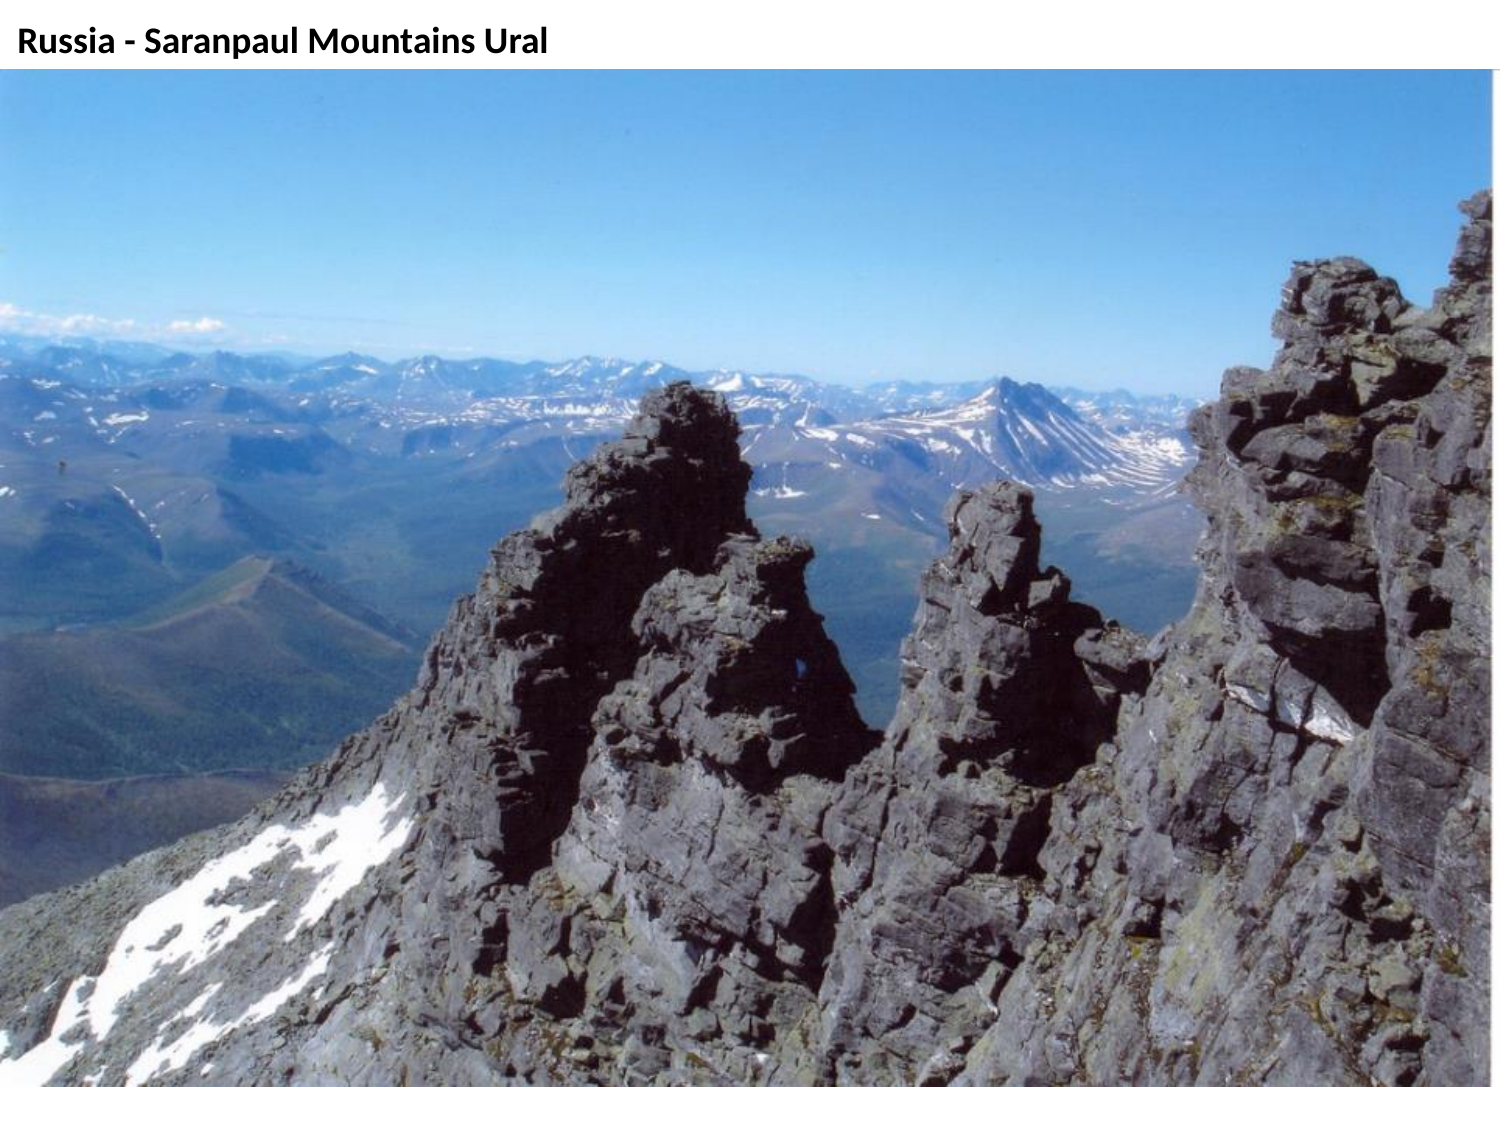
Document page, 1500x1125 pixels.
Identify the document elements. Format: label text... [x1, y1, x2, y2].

picture [0, 68, 1500, 1087]
text_box Russia - Saranpaul Mountains Ural [2, 8, 565, 68]
